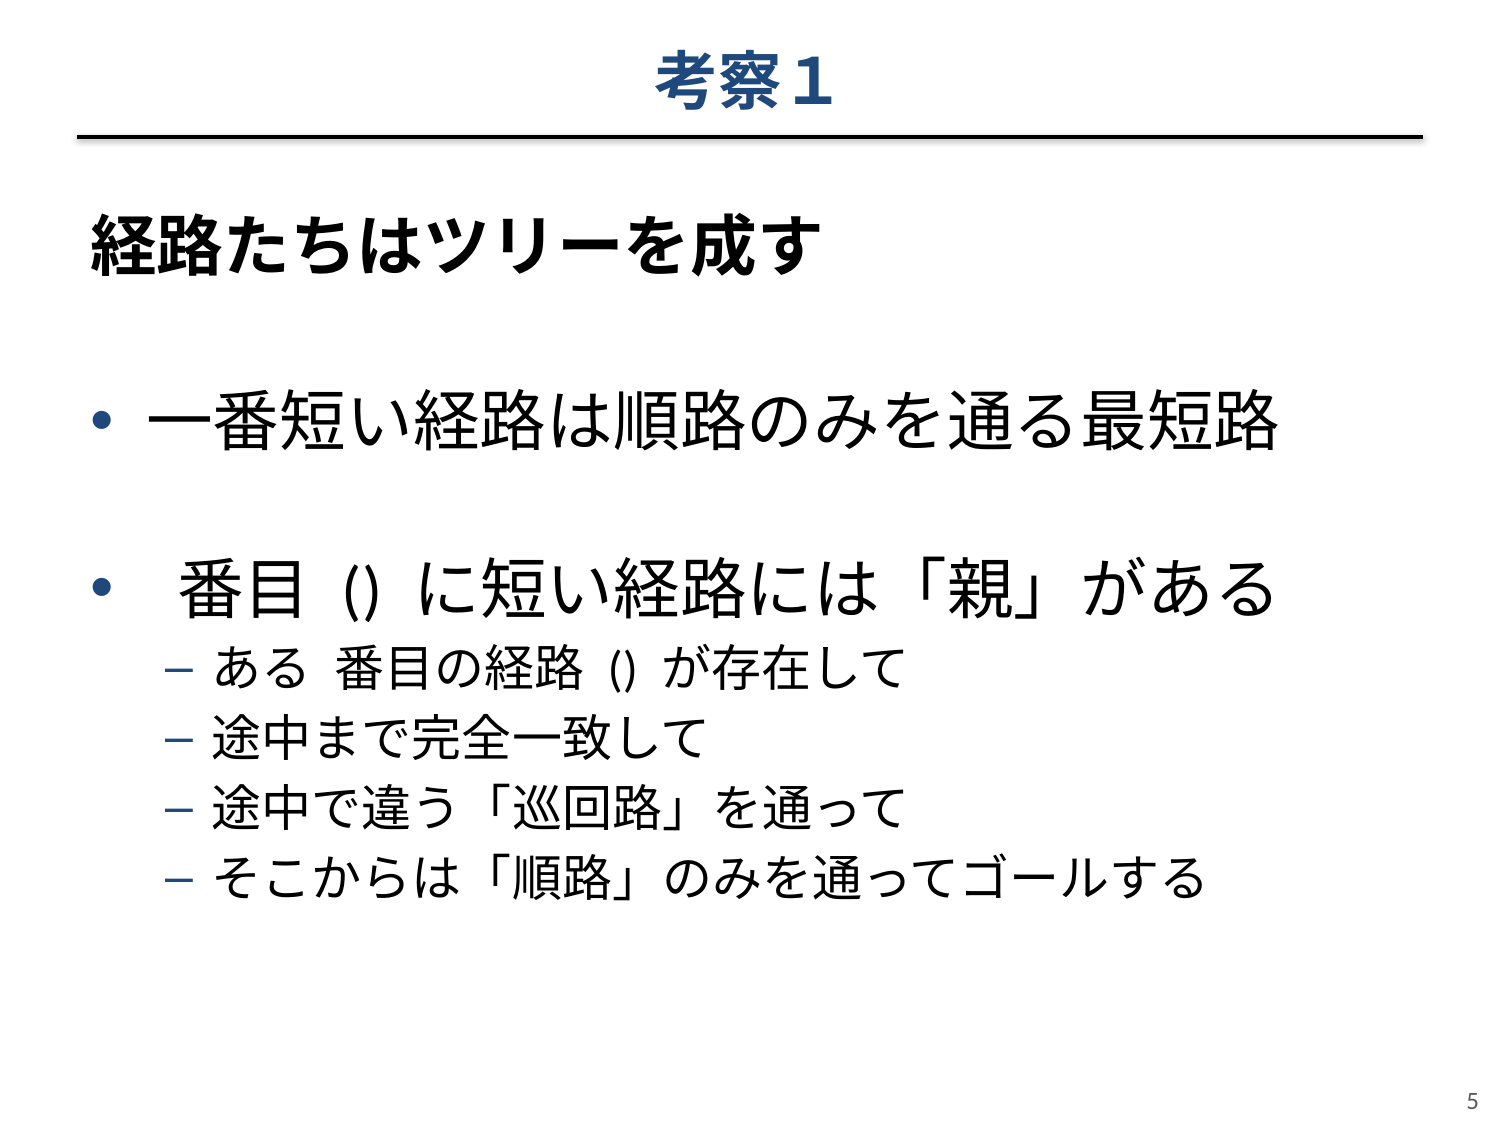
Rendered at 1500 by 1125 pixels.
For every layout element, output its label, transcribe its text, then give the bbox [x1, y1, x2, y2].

title 考察１ [75, 33, 1425, 126]
slide_number 5 [1144, 1069, 1495, 1125]
